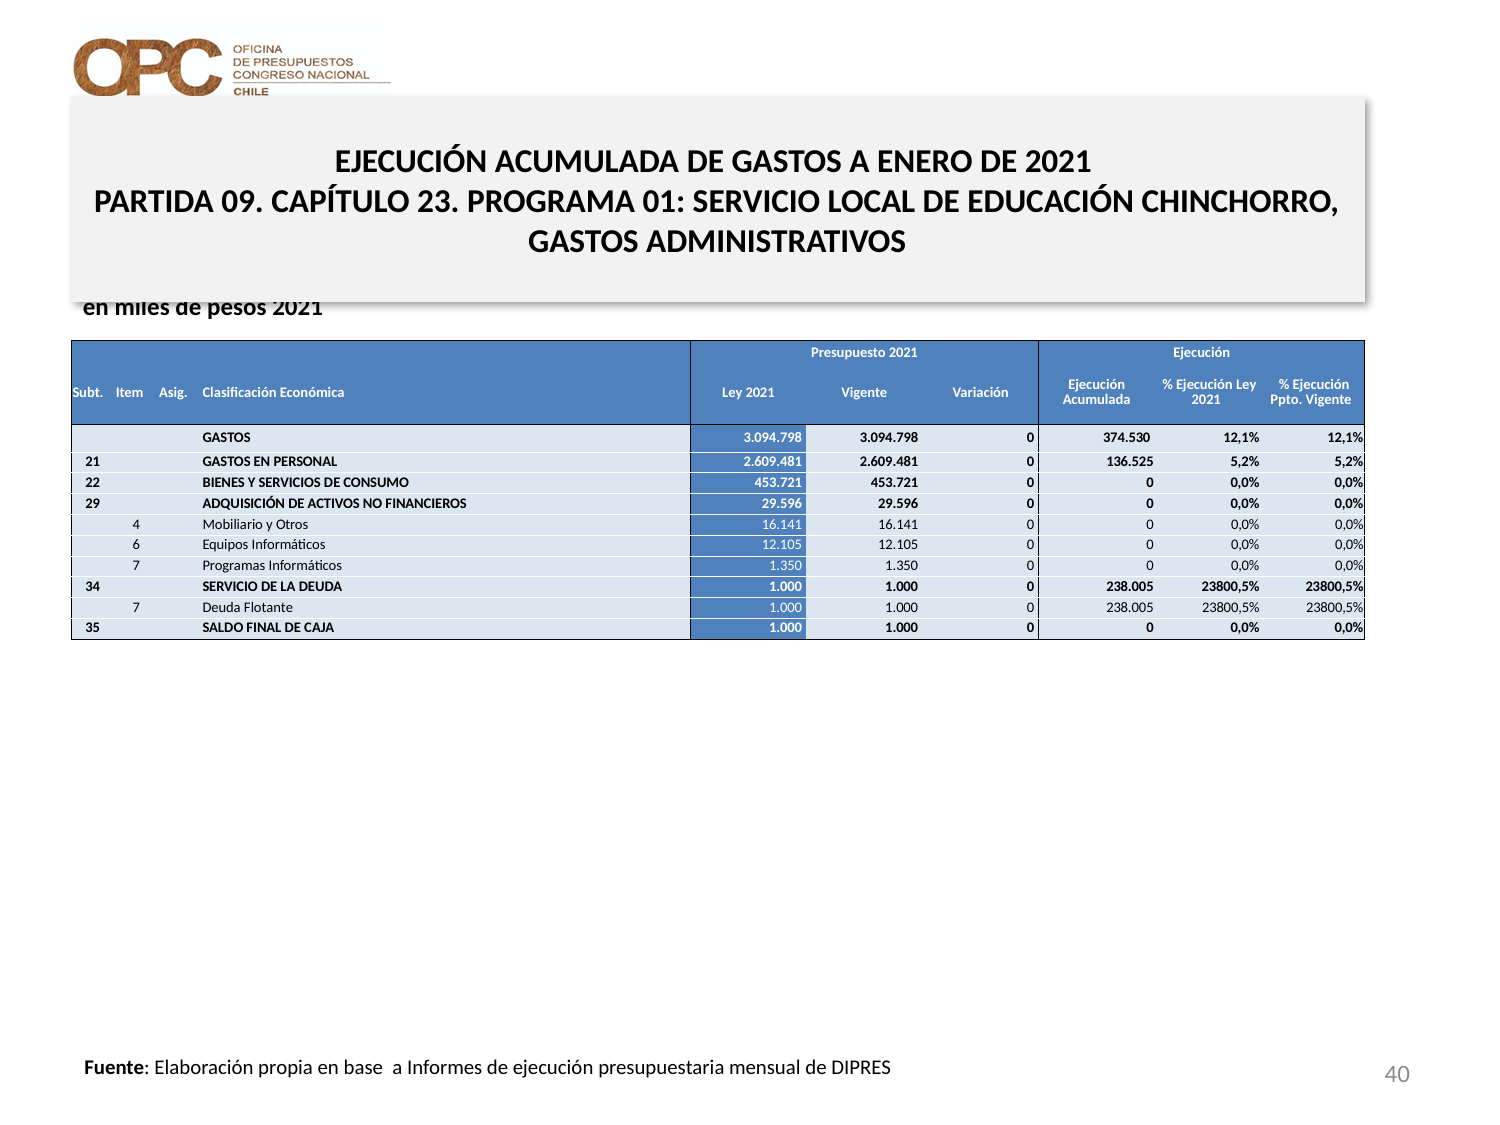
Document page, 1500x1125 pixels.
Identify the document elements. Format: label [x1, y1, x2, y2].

table_cell [1039, 361, 1364, 424]
table_cell [72, 494, 690, 514]
title [71, 97, 1364, 302]
table_cell [1039, 619, 1364, 639]
table_header [691, 341, 1038, 361]
table_header [1039, 341, 1364, 361]
table_cell [691, 577, 1038, 597]
table_cell [72, 425, 690, 452]
table_cell [72, 577, 690, 597]
table_cell [1039, 598, 1364, 618]
table_cell [72, 536, 690, 556]
picture [70, 22, 391, 118]
table_cell [691, 557, 1038, 576]
table_cell [1039, 453, 1364, 472]
table_cell [1039, 494, 1364, 514]
text_box [68, 283, 1361, 330]
table_cell [1039, 473, 1364, 493]
table_cell [691, 425, 1038, 452]
table_cell [1039, 577, 1364, 597]
table_cell [691, 515, 1038, 535]
table_header [72, 341, 690, 361]
table_cell [1039, 425, 1364, 452]
table_cell [72, 453, 690, 472]
table_cell [691, 494, 1038, 514]
table_cell [72, 619, 690, 639]
table_cell [691, 453, 1038, 472]
slide_number [1074, 1042, 1425, 1103]
table_cell [1039, 536, 1364, 556]
table_cell [691, 598, 1038, 618]
table_cell [691, 619, 1038, 639]
table_cell [72, 361, 690, 424]
table_cell [72, 515, 690, 535]
table_cell [691, 361, 1038, 424]
table_cell [72, 473, 690, 493]
table_cell [72, 598, 690, 618]
table_cell [1039, 557, 1364, 576]
table_cell [691, 473, 1038, 493]
table_cell [1039, 515, 1364, 535]
table_cell [72, 557, 690, 576]
table_cell [691, 536, 1038, 556]
